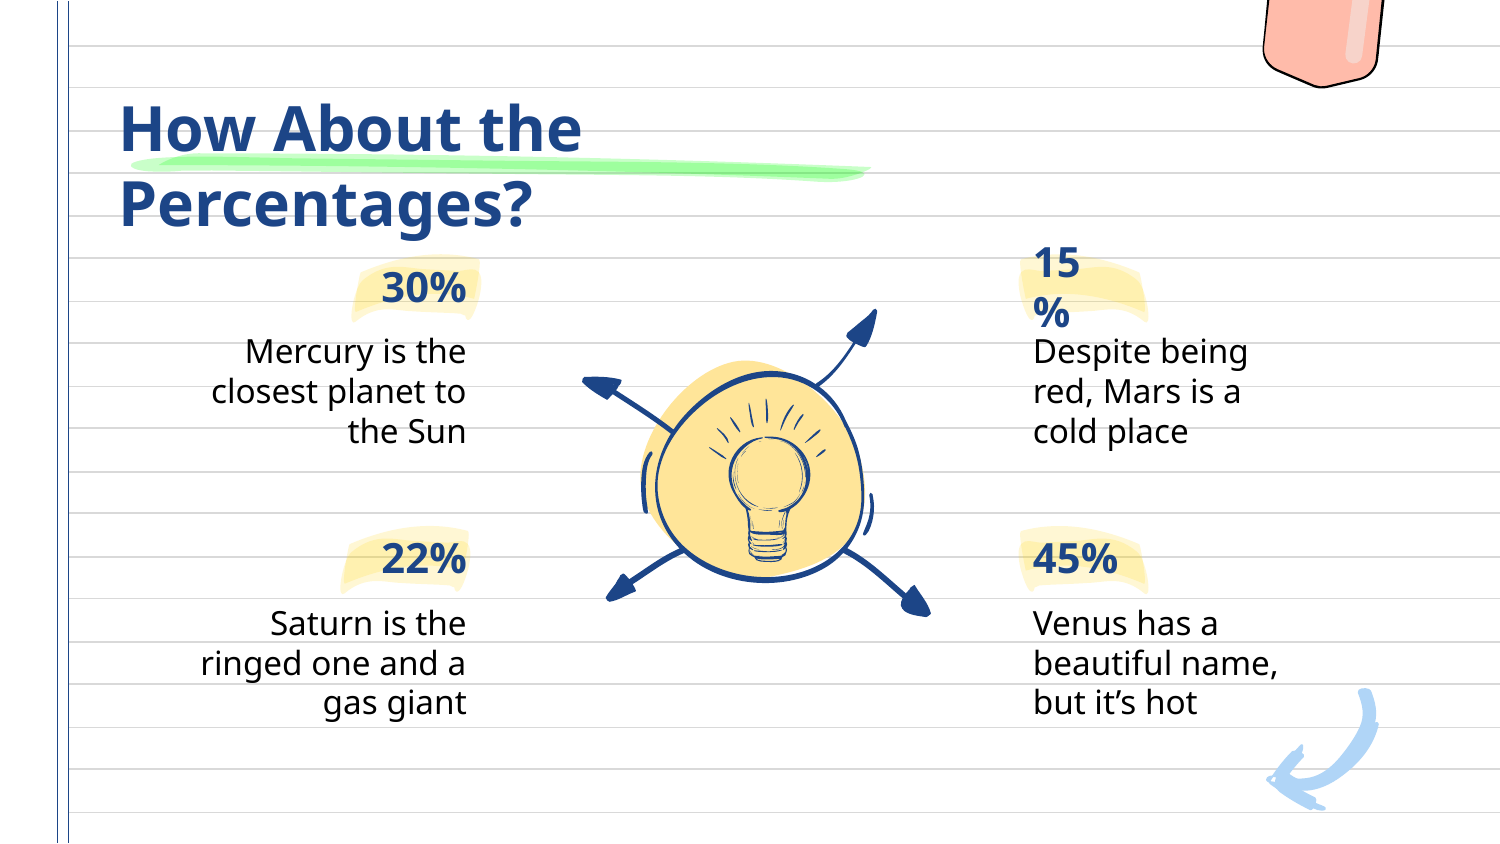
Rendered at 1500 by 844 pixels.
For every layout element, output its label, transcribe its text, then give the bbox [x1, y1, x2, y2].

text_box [355, 242, 480, 340]
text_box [1264, 0, 1383, 89]
text_box Saturn is the ringed one and a gas giant [184, 586, 482, 731]
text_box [1266, 721, 1406, 789]
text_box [1020, 514, 1145, 612]
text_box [344, 514, 469, 612]
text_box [128, 153, 883, 183]
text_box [708, 398, 827, 563]
text_box Despite being red, Mars is a cold place [1017, 315, 1316, 459]
text_box Venus has a beautiful name, but it’s hot [1017, 586, 1316, 731]
text_box Mercury is the closest planet to the Sun [184, 315, 482, 459]
text_box 22% [473, 523, 482, 591]
title How About the Percentages? [118, 88, 910, 252]
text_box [1020, 242, 1145, 340]
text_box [592, 331, 907, 657]
